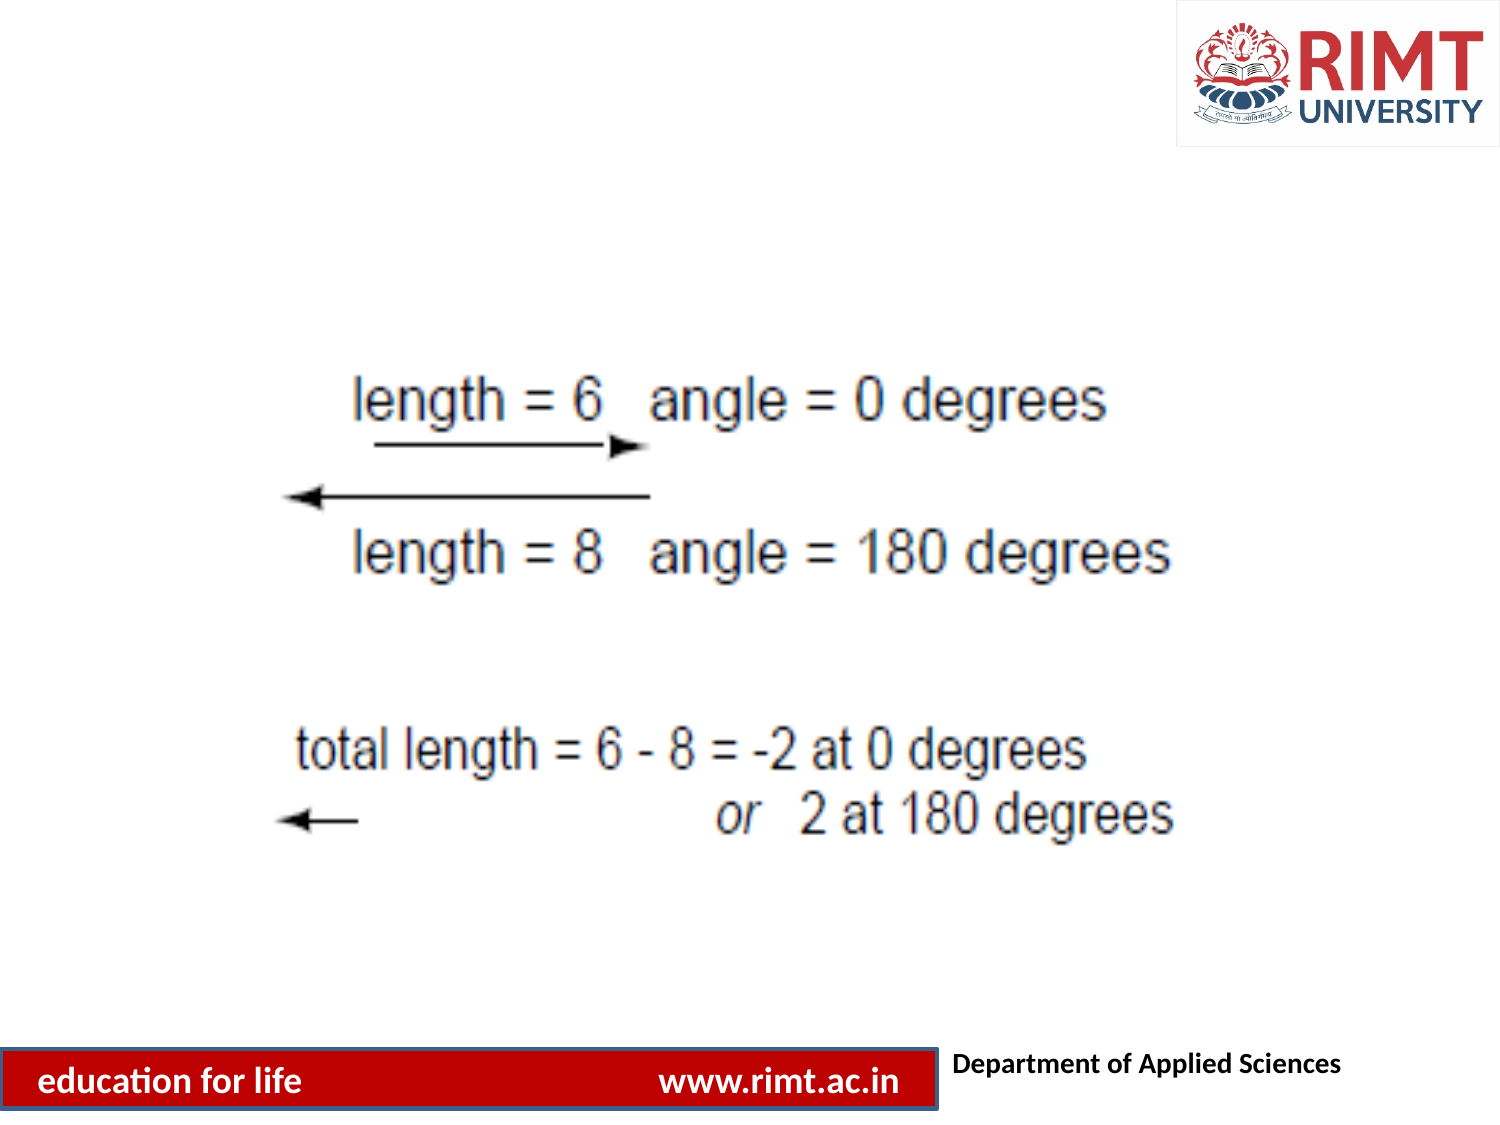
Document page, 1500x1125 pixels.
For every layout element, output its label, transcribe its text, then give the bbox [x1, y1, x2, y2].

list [249, 299, 1201, 638]
text_box education for life www.rimt.ac.in [0, 1047, 939, 1111]
picture [1176, 0, 1500, 148]
text_box Department of Applied Sciences [937, 1037, 1500, 1088]
picture [249, 674, 1201, 921]
